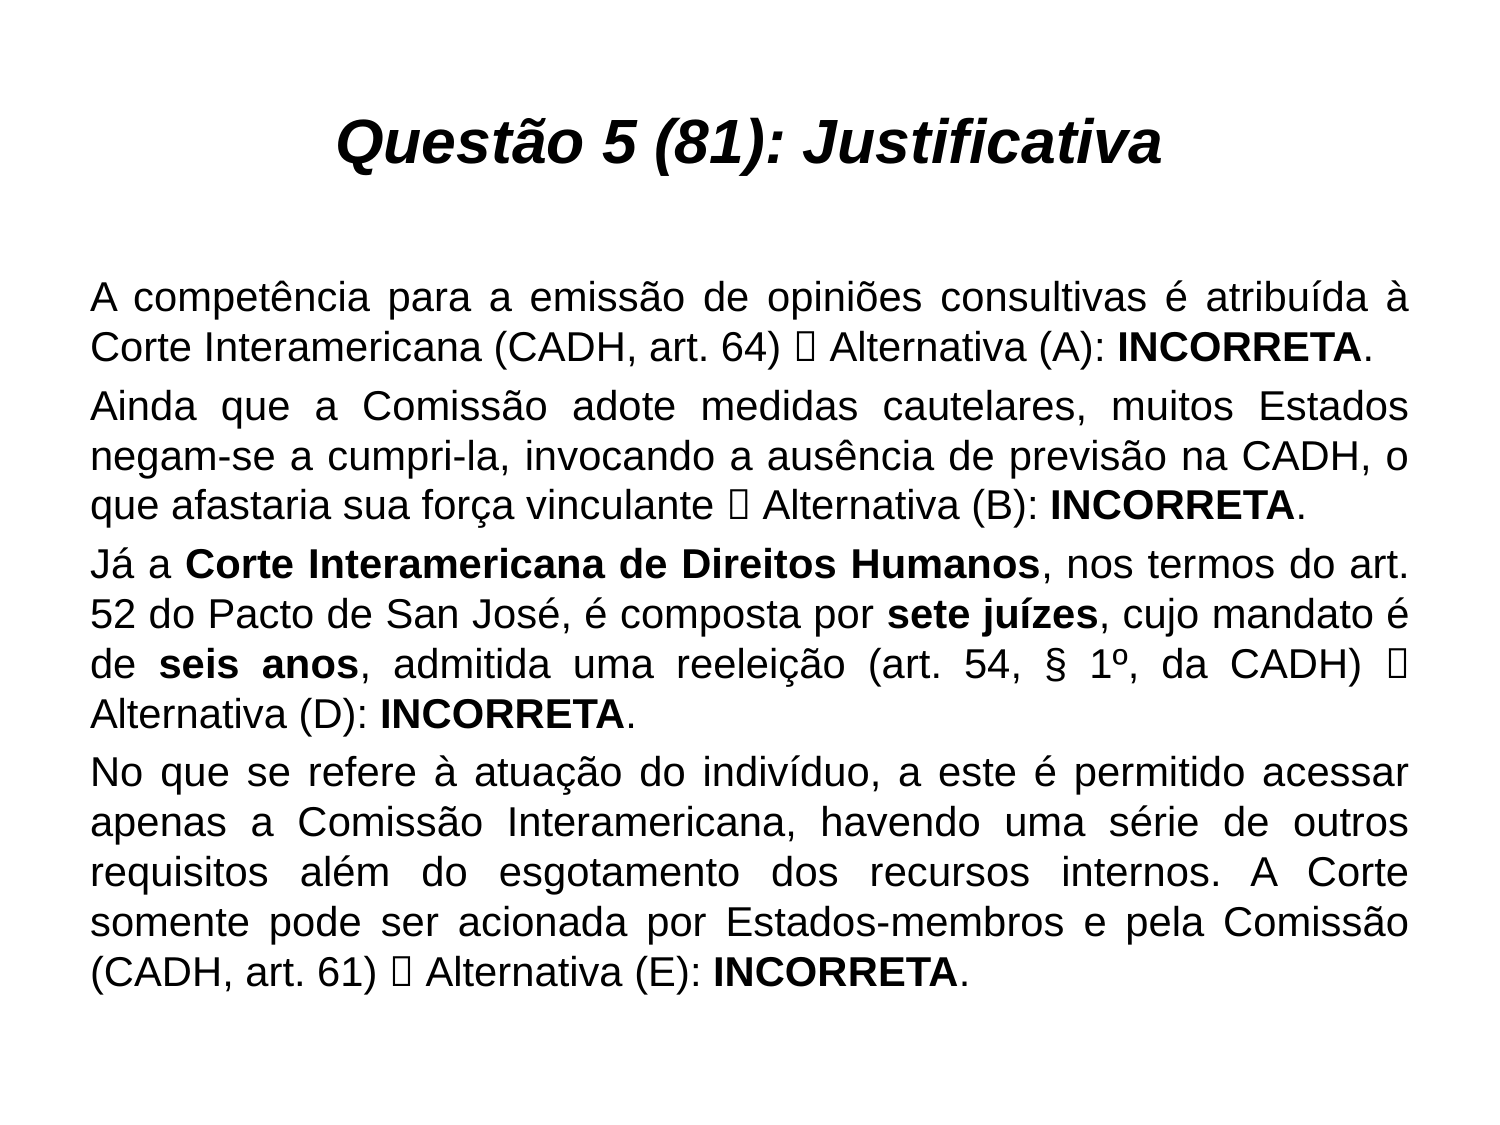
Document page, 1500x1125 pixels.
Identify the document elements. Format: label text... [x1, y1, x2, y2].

list A competência para a emissão de opiniões consultivas é atribuída à Corte Interamericana (CADH, art. 64)  Alternativa (A): INCORRETA. Ainda que a Comissão adote medidas cautelares, muitos Estados negam-se a cumpri-la, invocando a ausência de previsão na CADH, o que afastaria sua força vinculante  Alternativa (B): INCORRETA. Já a Corte Interamericana de Direitos Humanos, nos termos do art. 52 do Pacto de San José, é composta por sete juízes, cujo mandato é de seis anos, admitida uma reeleição (art. 54, § 1º, da CADH)  Alternativa (D): INCORRETA. No que se refere à atuação do indivíduo, a este é permitido acessar apenas a Comissão Interamericana, havendo uma série de outros requisitos além do esgotamento dos recursos internos. A Corte somente pode ser acionada por Estados-membros e pela Comissão (CADH, art. 61)  Alternativa (E): INCORRETA. [75, 262, 1425, 1083]
title Questão 5 (81): Justificativa [75, 45, 1425, 233]
